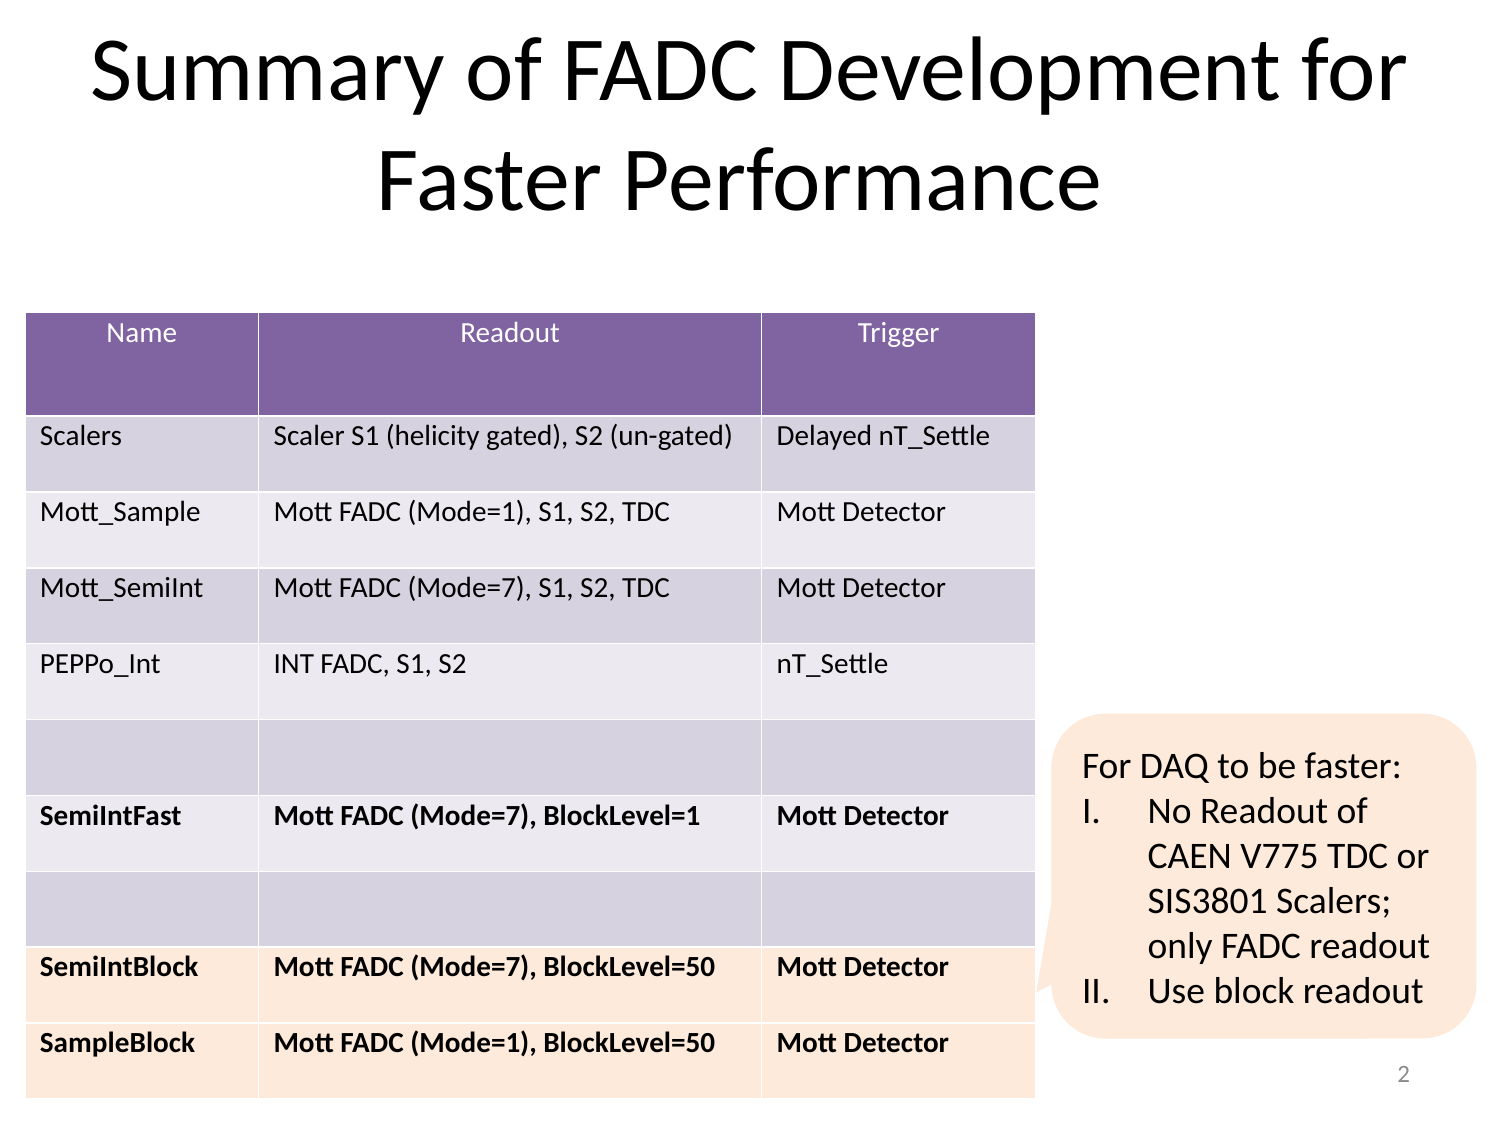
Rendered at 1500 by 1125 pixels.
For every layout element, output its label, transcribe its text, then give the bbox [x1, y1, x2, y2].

slide_number 2 [1074, 1042, 1425, 1103]
table_cell INT FADC, S1, S2 [259, 644, 761, 719]
table_cell [259, 872, 761, 946]
text_box For DAQ to be faster: No Readout of CAEN V775 TDC or SIS3801 Scalers; only FADC readout Use block readout [1034, 711, 1479, 1041]
table_cell Delayed nT_Settle [762, 417, 1035, 491]
table_cell Scalers [26, 417, 258, 491]
table_cell SemiIntFast [26, 796, 258, 871]
table_cell Mott FADC (Mode=1), BlockLevel=50 [259, 1024, 761, 1098]
table_cell Mott_Sample [26, 493, 258, 567]
table_cell [762, 720, 1035, 795]
table_cell [26, 872, 258, 946]
table_cell SemiIntBlock [26, 948, 258, 1022]
table_cell Mott Detector [762, 796, 1035, 871]
table_cell PEPPo_Int [26, 644, 258, 719]
table_cell Mott FADC (Mode=7), S1, S2, TDC [259, 569, 761, 643]
table_cell Mott FADC (Mode=7), BlockLevel=50 [259, 948, 761, 1022]
table_cell SampleBlock [26, 1024, 258, 1098]
table_cell [762, 872, 1035, 946]
table_cell Mott_SemiInt [26, 569, 258, 643]
table_cell Mott FADC (Mode=7), BlockLevel=1 [259, 796, 761, 871]
table_cell [259, 720, 761, 795]
table_cell Mott Detector [762, 493, 1035, 567]
table_header Name [26, 313, 258, 415]
title Summary of FADC Development for Faster Performance [0, 0, 1500, 238]
table_cell Mott Detector [762, 1024, 1035, 1098]
table_cell nT_Settle [762, 644, 1035, 719]
table_cell Scaler S1 (helicity gated), S2 (un-gated) [259, 417, 761, 491]
table_header Readout [259, 313, 761, 415]
table_header Trigger [762, 313, 1035, 415]
table_cell Mott Detector [762, 948, 1035, 1022]
table_cell Mott FADC (Mode=1), S1, S2, TDC [259, 493, 761, 567]
table_cell Mott Detector [762, 569, 1035, 643]
table_cell [26, 720, 258, 795]
